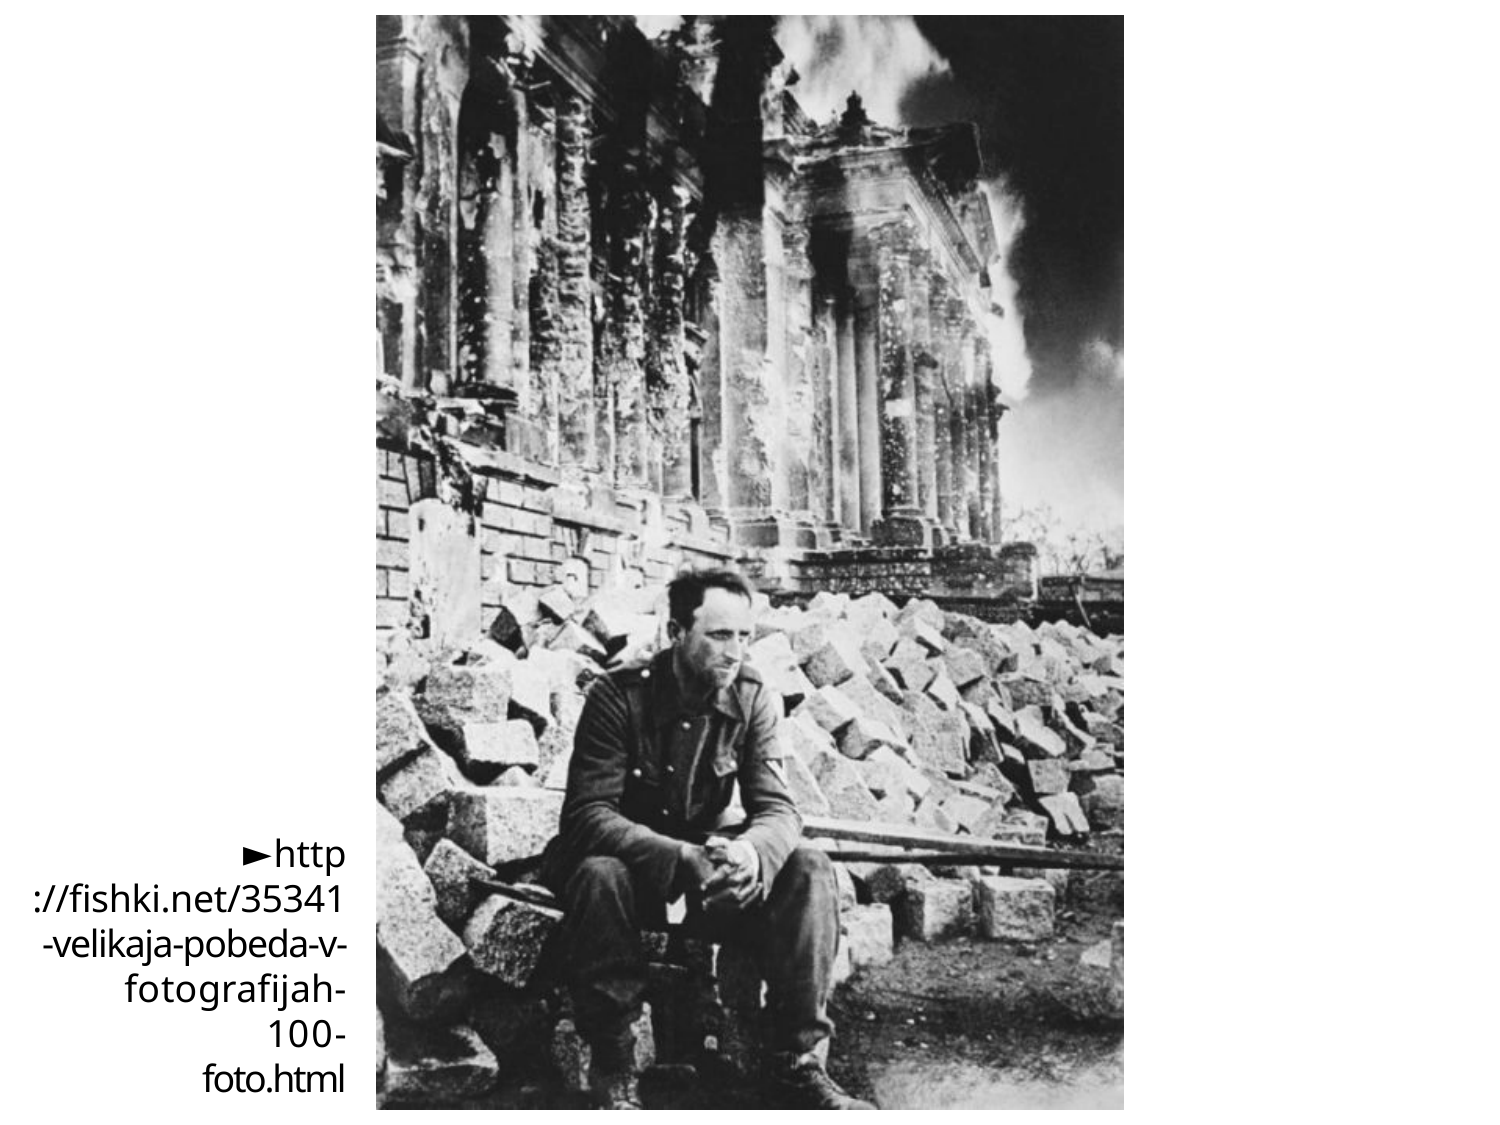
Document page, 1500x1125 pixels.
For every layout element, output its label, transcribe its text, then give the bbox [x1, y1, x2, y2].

text_box http ://fishki.net/35341 -velikaja-pobeda-v- fotografijah-100- foto.html [19, 827, 348, 1100]
picture [376, 15, 1124, 1110]
